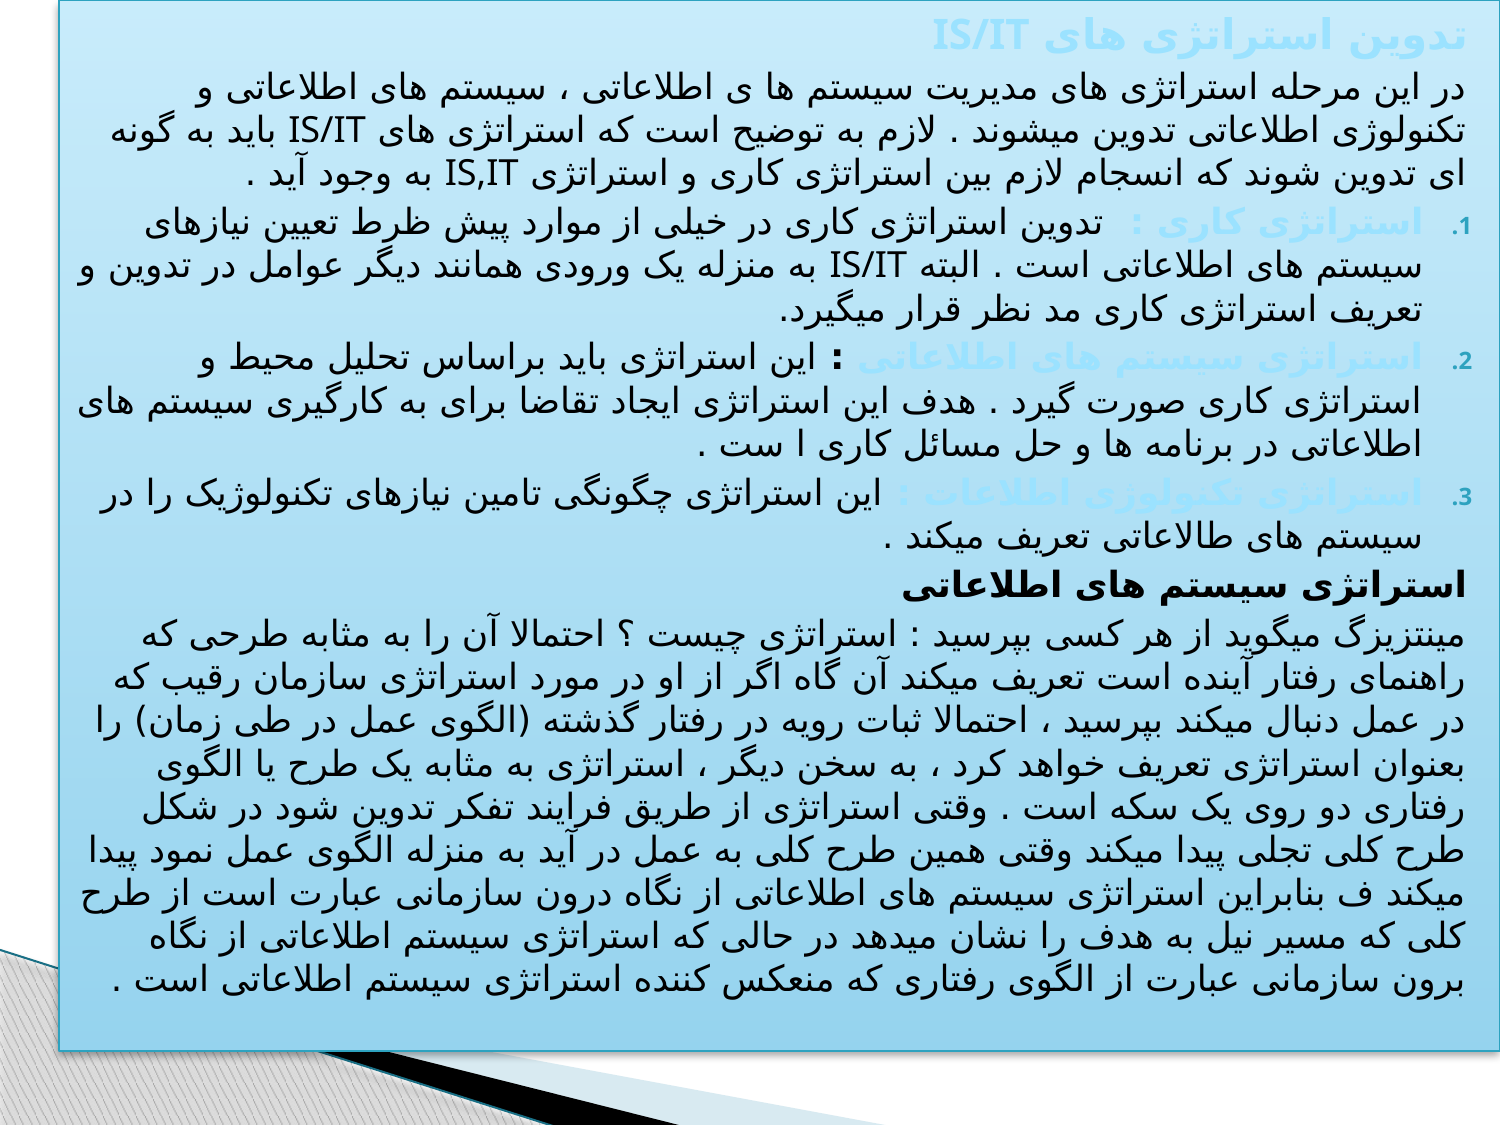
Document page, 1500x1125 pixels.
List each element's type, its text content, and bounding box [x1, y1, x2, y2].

list تدوین استراتژی های IS/IT در این مرحله استراتژی های مدیریت سیستم ها ی اطلاعاتی ، سیستم های اطلاعاتی و تکنولوژی اطلاعاتی تدوین میشوند . لازم به توضیح است که استراتژی های IS/IT باید به گونه ای تدوین شوند که انسجام لازم بین استراتژی کاری و استراتژی IS,IT به وجود آید . استراتژی کاری : تدوین استراتژی کاری در خیلی از موارد پیش ظرط تعیین نیازهای سیستم های اطلاعاتی است . البته IS/IT به منزله یک ورودی همانند دیگر عوامل در تدوین و تعریف استراتژی کاری مد نظر قرار میگیرد. استراتژی سیستم های اطلاعاتی : این استراتژی باید براساس تحلیل محیط و استراتژی کاری صورت گیرد . هدف این استراتژی ایجاد تقاضا برای به کارگیری سیستم های اطلاعاتی در برنامه ها و حل مسائل کاری ا ست . استراتژی تکنولوژی اطلاعات : این استراتژی چگونگی تامین نیازهای تکنولوژیک را در سیستم های طالاعاتی تعریف میکند . استراتژی سیستم های اطلاعاتی مینتزیزگ میگوید از هر کسی بپرسید : استراتژی چیست ؟ احتمالا آن را به مثابه طرحی که راهنمای رفتار آینده است تعریف میکند آن گاه اگر از او در مورد استراتژی سازمان رقیب که در عمل دنبال میکند بپرسید ، احتمالا ثبات رویه در رفتار گذشته (الگوی عمل در طی زمان) را بعنوان استراتژی تعریف خواهد کرد ، به سخن دیگر ، استراتژی به مثابه یک طرح یا الگوی رفتاری دو روی یک سکه است . وقتی استراتژی از طریق فرایند تفکر تدوین شود در شکل طرح کلی تجلی پیدا میکند وقتی همین طرح کلی به عمل در آید به منزله الگوی عمل نمود پیدا میکند ف بنابراین استراتژی سیستم های اطلاعاتی از نگاه درون سازمانی عبارت است از طرح کلی که مسیر نیل به هدف را نشان میدهد در حالی که استراتژی سیستم اطلاعاتی از نگاه برون سازمانی عبارت از الگوی رفتاری که منعکس کننده استراتژی سیستم اطلاعاتی است . [58, 0, 1500, 1052]
